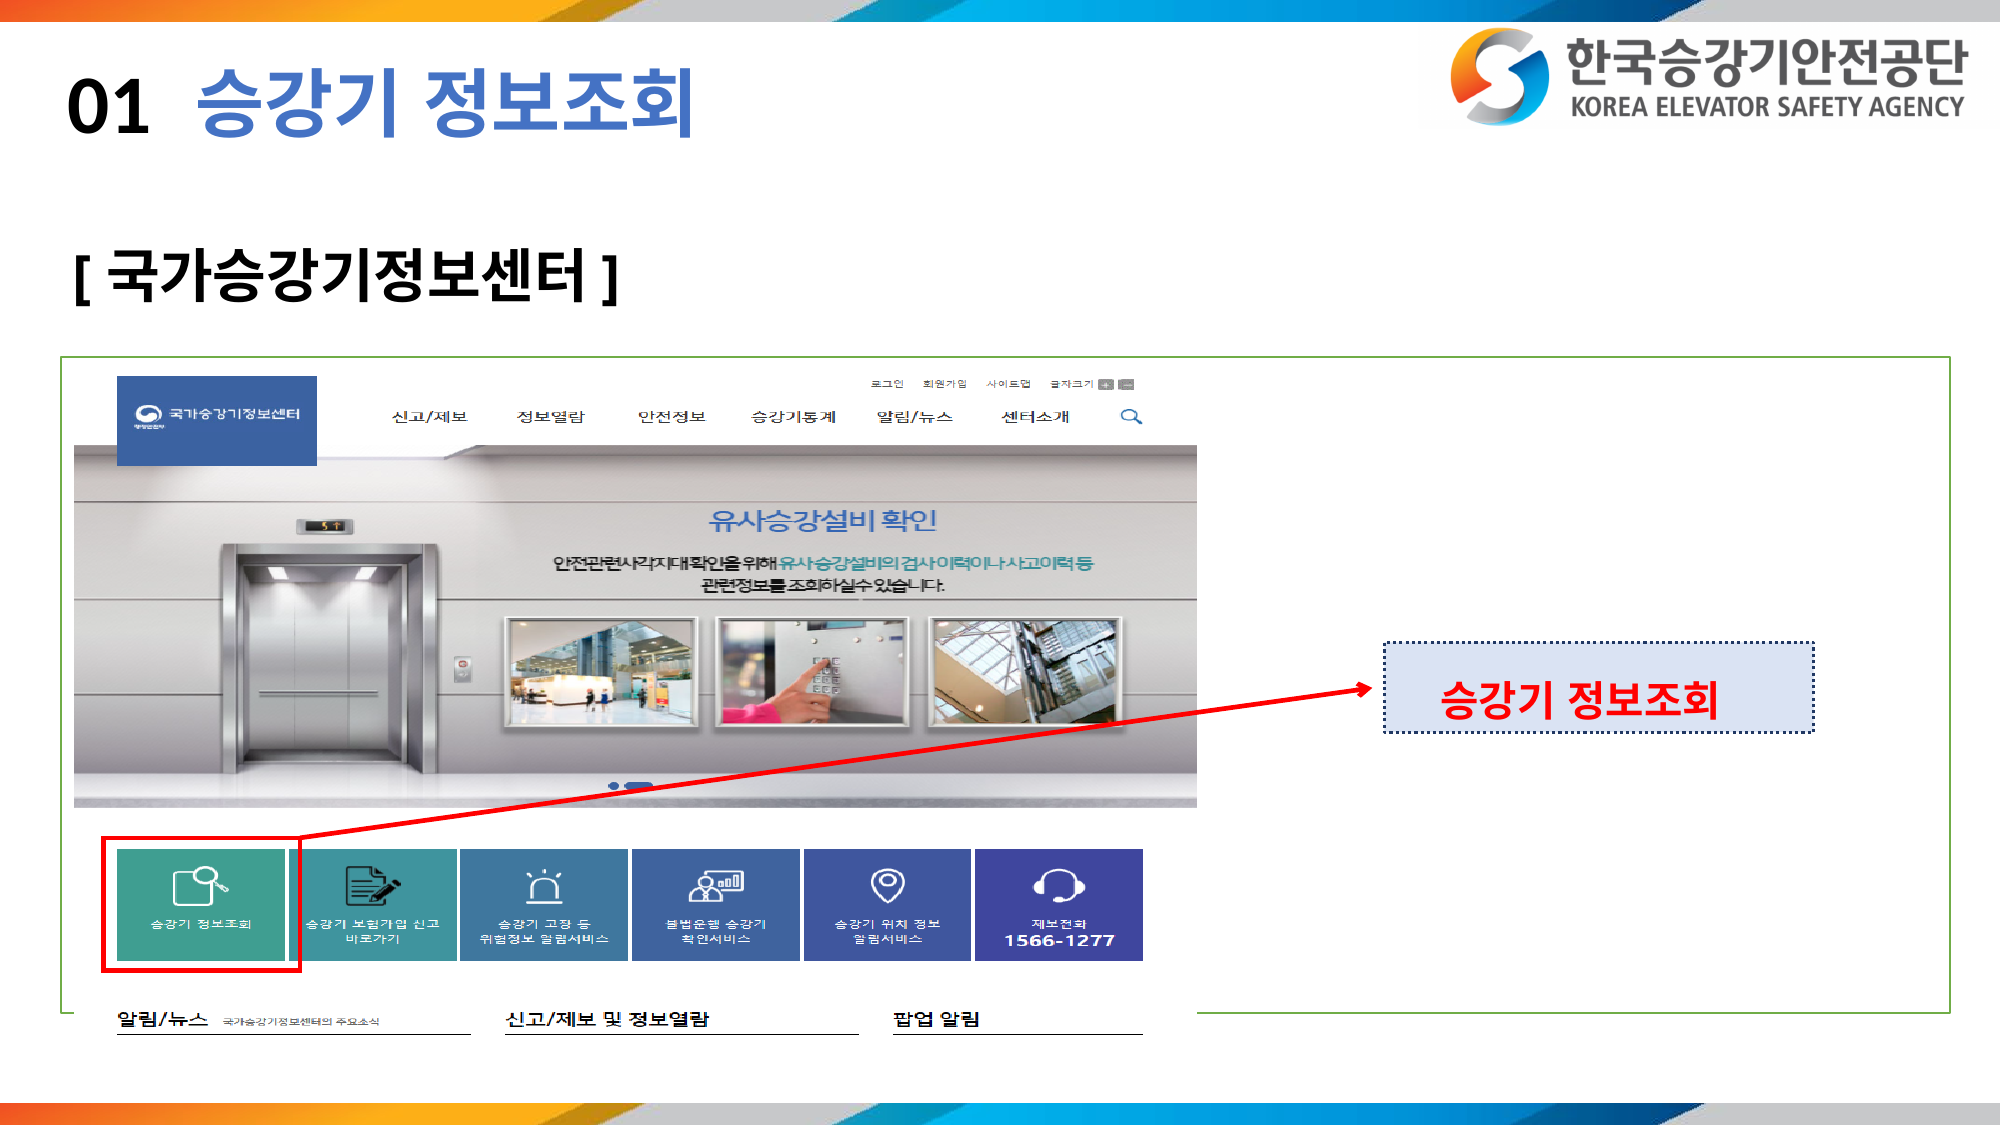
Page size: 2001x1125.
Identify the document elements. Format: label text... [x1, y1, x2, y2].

text_box [국가승강기정보센터] [42, 221, 1729, 317]
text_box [299, 687, 1373, 838]
picture [0, 1103, 882, 1125]
text_box [60, 357, 1950, 1014]
picture [1417, 0, 2000, 129]
picture [74, 376, 1197, 1040]
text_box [12, 42, 984, 159]
text_box 승강기 정보조회 [1384, 642, 1814, 733]
picture [0, 0, 882, 22]
picture [1501, 1103, 2000, 1125]
